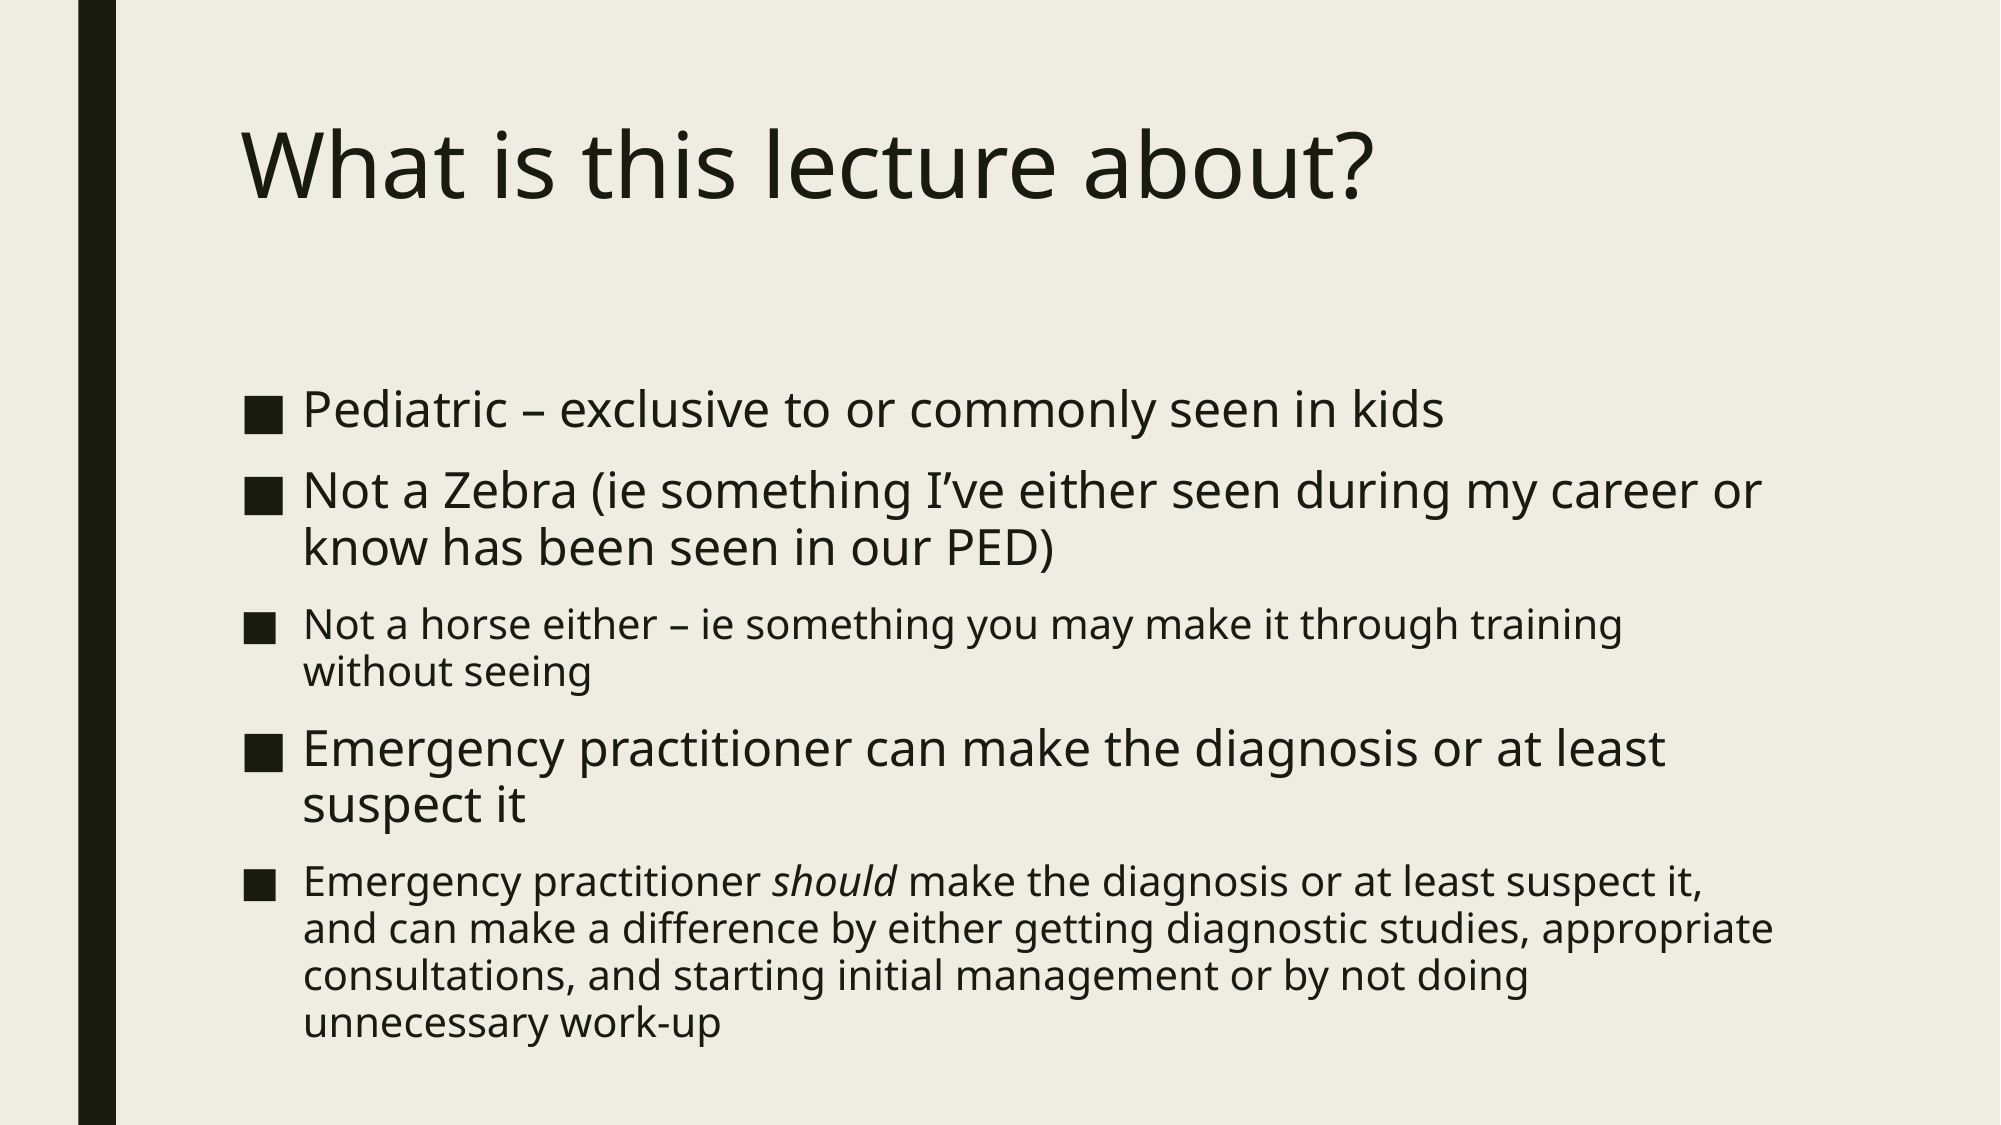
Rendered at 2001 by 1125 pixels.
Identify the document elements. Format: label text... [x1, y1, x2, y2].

title What is this lecture about? [225, 112, 1800, 357]
list Pediatric – exclusive to or commonly seen in kids Not a Zebra (ie something I’ve either seen during my career or know has been seen in our PED) Not a horse either – ie something you may make it through training without seeing Emergency practitioner can make the diagnosis or at least suspect it Emergency practitioner should make the diagnosis or at least suspect it, and can make a difference by either getting diagnostic studies, appropriate consultations, and starting initial management or by not doing unnecessary work-up [225, 375, 1800, 963]
